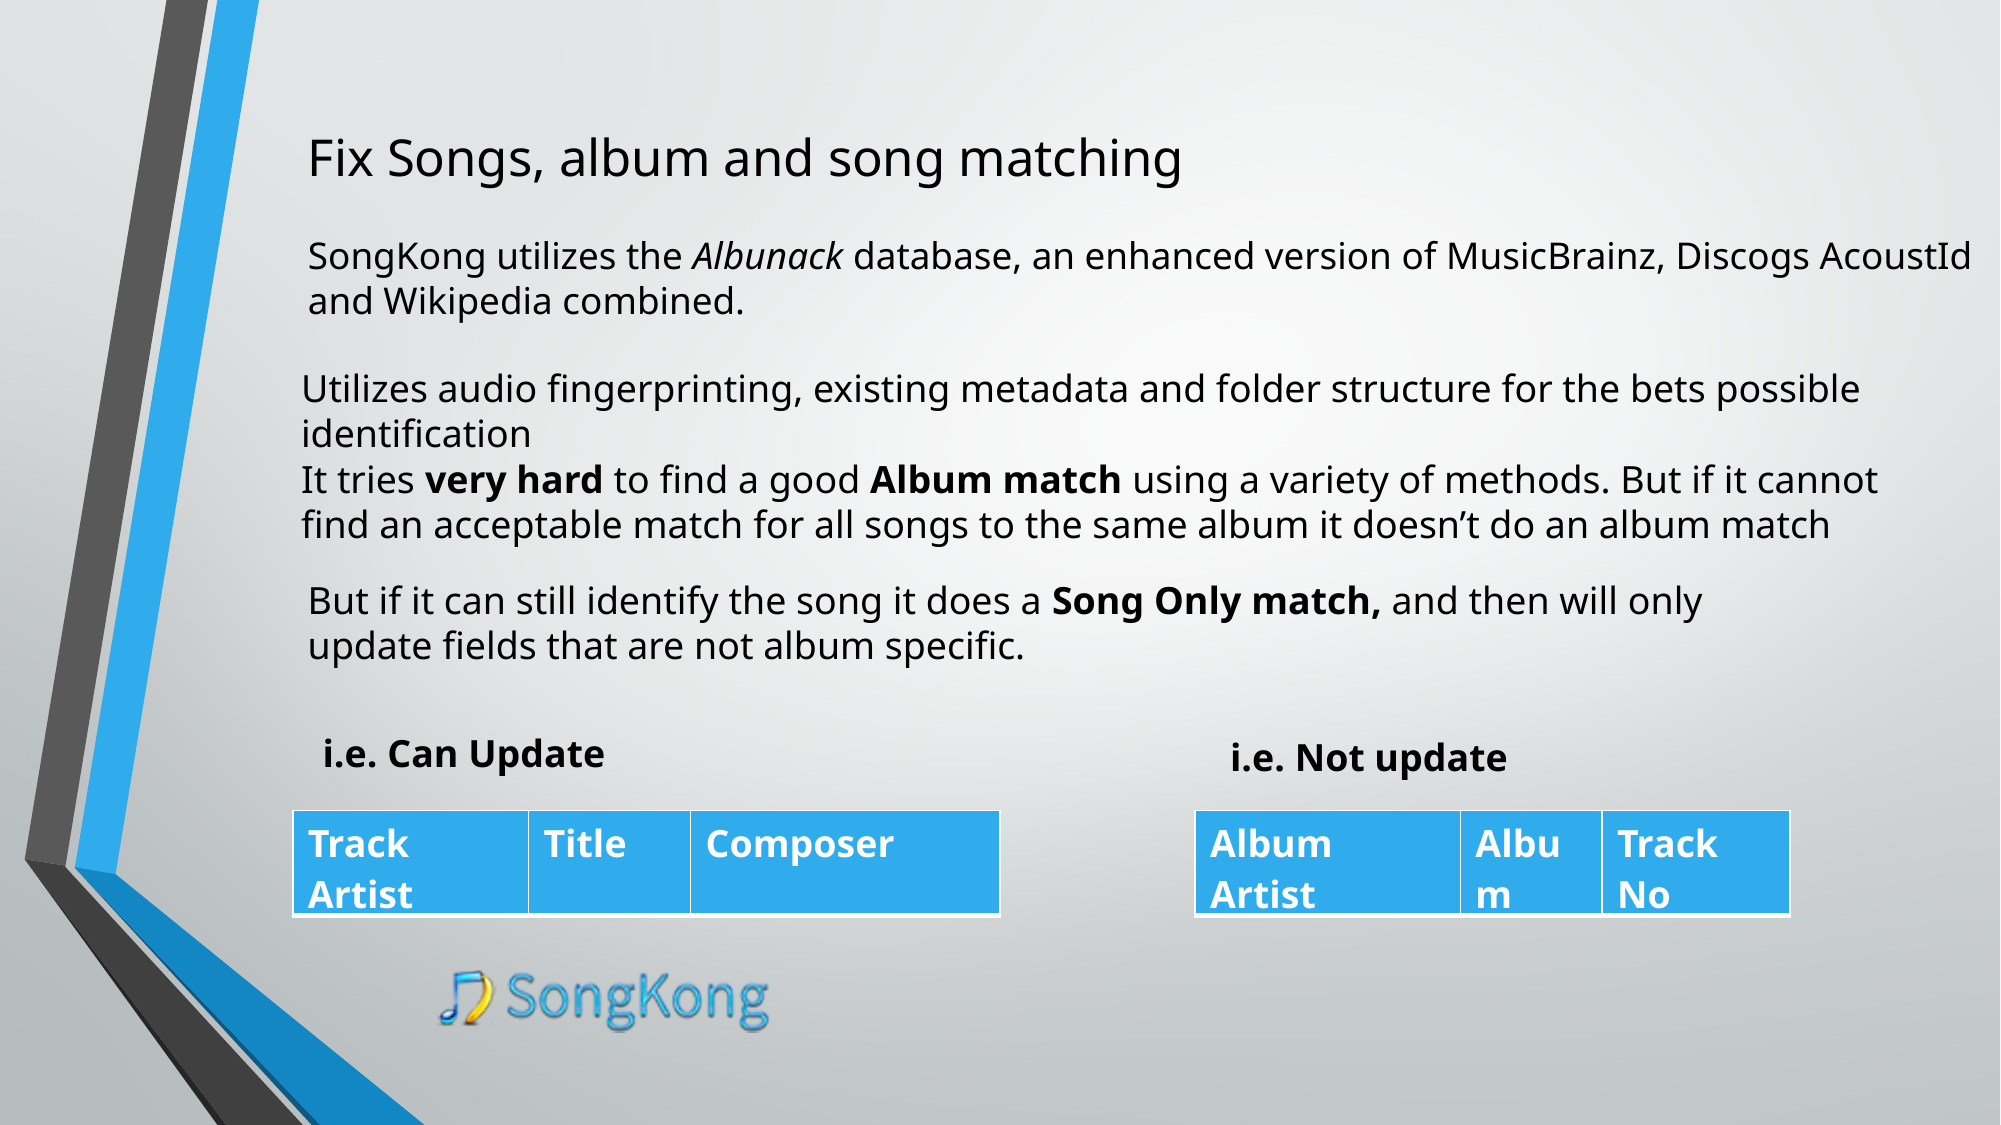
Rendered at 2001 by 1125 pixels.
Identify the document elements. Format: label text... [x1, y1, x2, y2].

table_header Track Artist [294, 811, 528, 913]
table_header Album [1461, 811, 1601, 913]
table_header Track No [1603, 811, 1789, 913]
title Fix Songs, album and song matching [292, 117, 1937, 195]
list SongKong utilizes the Albunack database, an enhanced version of MusicBrainz, Discogs AcoustId and Wikipedia combined. [292, 224, 2000, 330]
table_header Album Artist [1196, 811, 1460, 913]
table_header Title [529, 811, 690, 913]
text_box It tries very hard to find a good Album match using a variety of methods. But if it cannot find an acceptable match for all songs to the same album it doesn’t do an album match [211, 463, 1937, 554]
text_box i.e. Can Update [307, 722, 621, 783]
text_box Utilizes audio fingerprinting, existing metadata and folder structure for the bets possible identification [211, 358, 1937, 463]
text_box i.e. Not update [1215, 727, 1524, 787]
picture [437, 970, 792, 1033]
table_header Composer [691, 811, 999, 913]
text_box But if it can still identify the song it does a Song Only match, and then will only update fields that are not album specific. [292, 569, 1828, 674]
